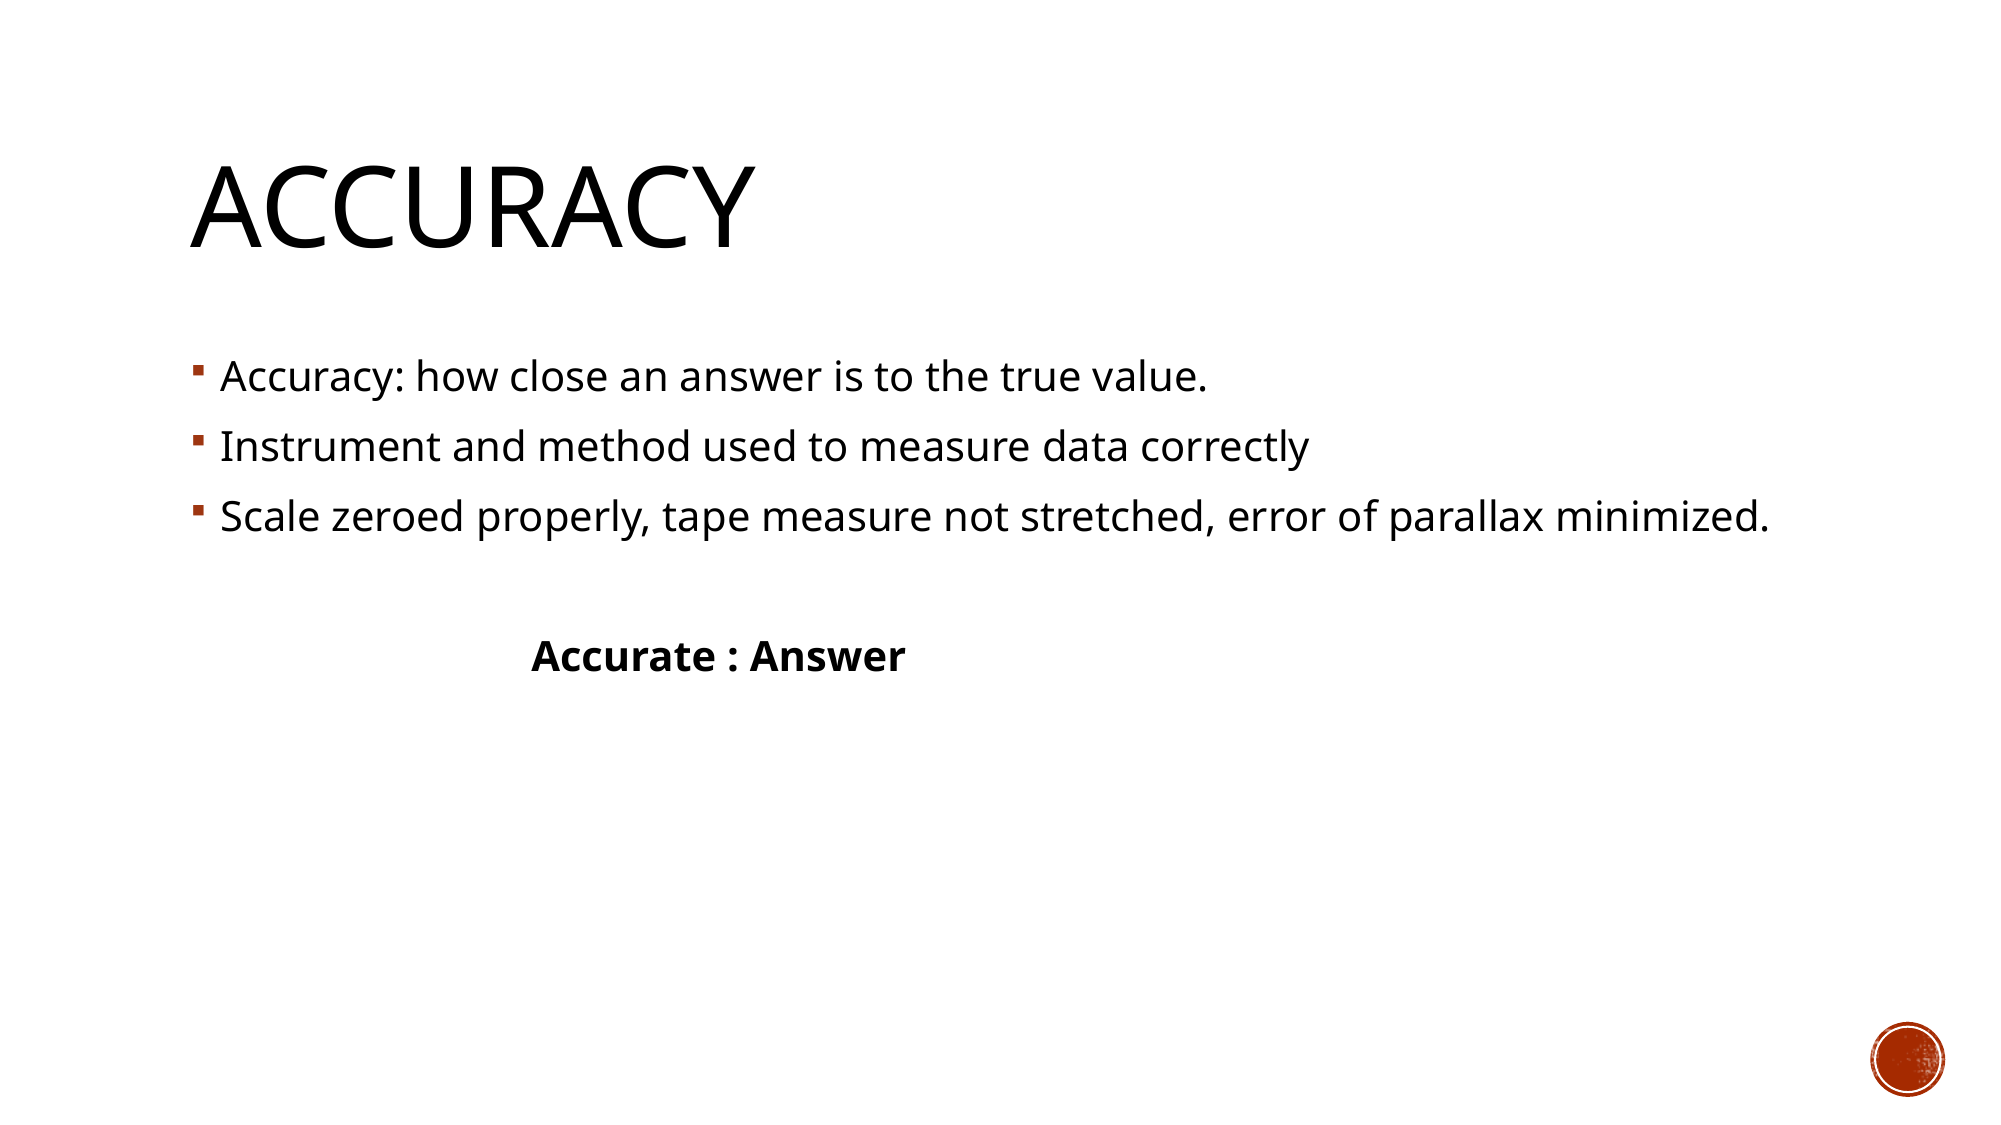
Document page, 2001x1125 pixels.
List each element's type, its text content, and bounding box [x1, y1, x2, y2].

title Accuracy [175, 79, 1826, 344]
list Accuracy: how close an answer is to the true value. Instrument and method used to measure data correctly Scale zeroed properly, tape measure not stretched, error of parallax minimized. Accurate : Answer [175, 348, 1826, 1013]
